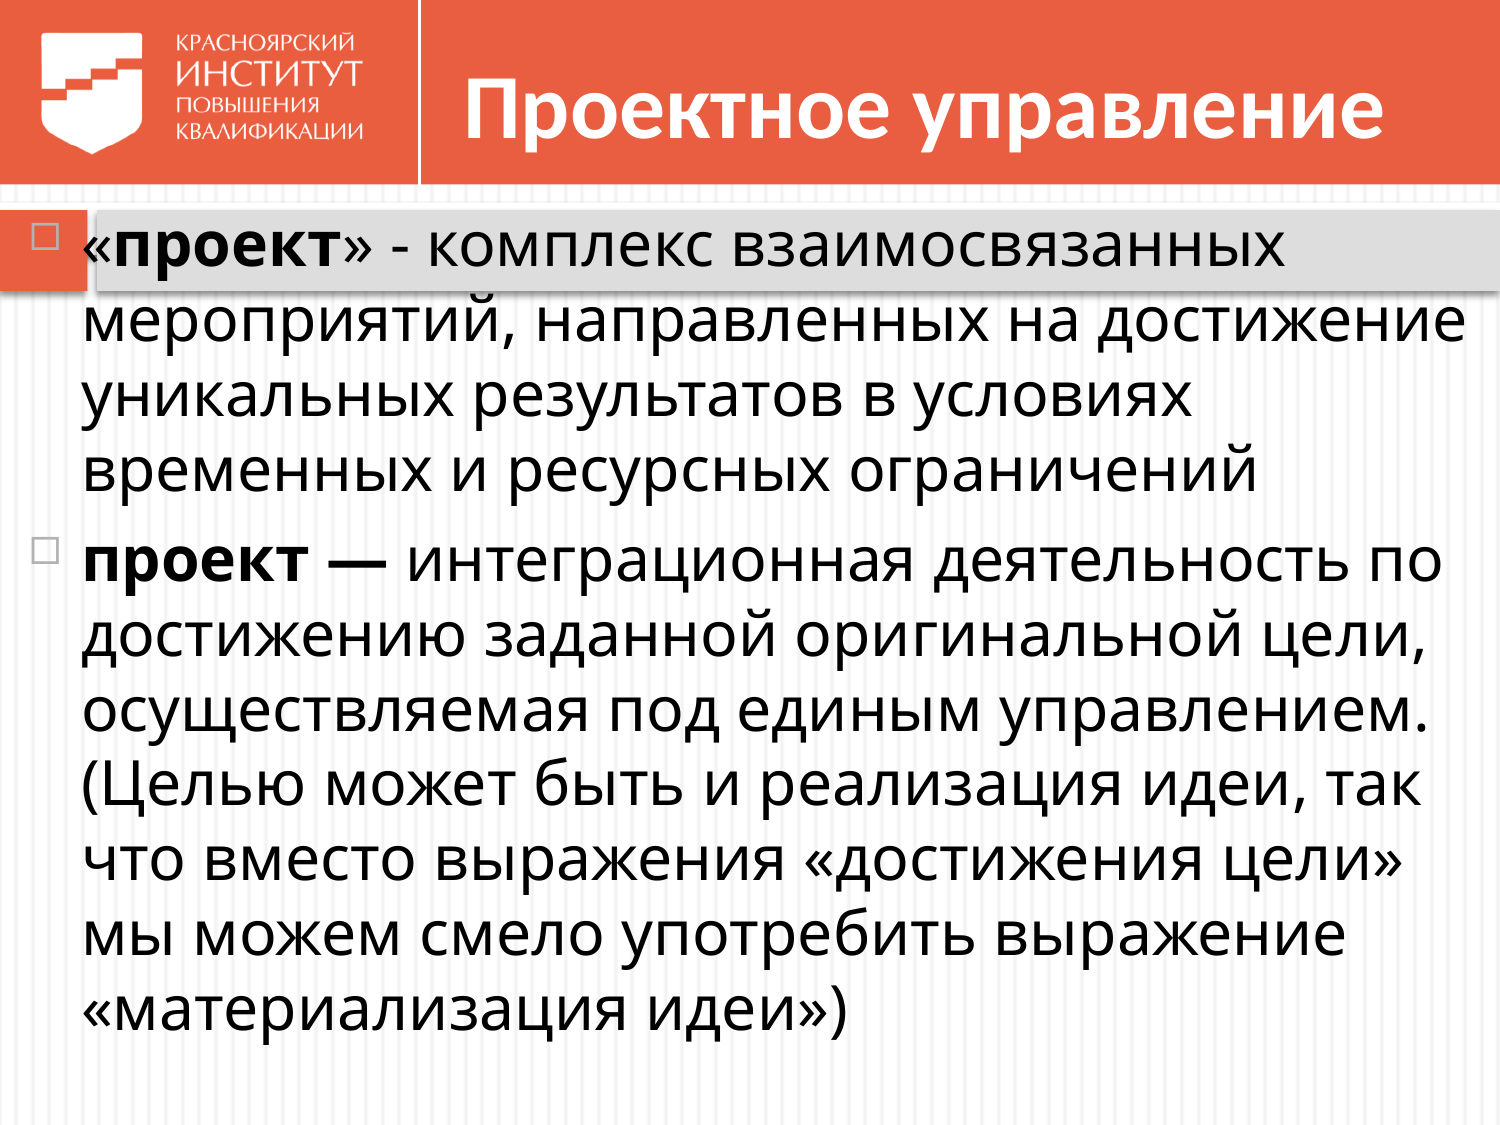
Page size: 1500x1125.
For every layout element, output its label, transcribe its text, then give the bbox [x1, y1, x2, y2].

title Проектное управление [448, 37, 1438, 166]
list «проект» - комплекс взаимосвязанных мероприятий, направленных на достижение уникальных результатов в условиях временных и ресурсных ограничений проект — интеграционная деятельность по достижению заданной оригинальной цели, осуществляемая под единым управлением. (Целью может быть и реализация идеи, так что вместо выражения «достижения цели» мы можем смело употребить выражение «материализация идеи») [13, 196, 1500, 1111]
picture [0, 0, 408, 177]
